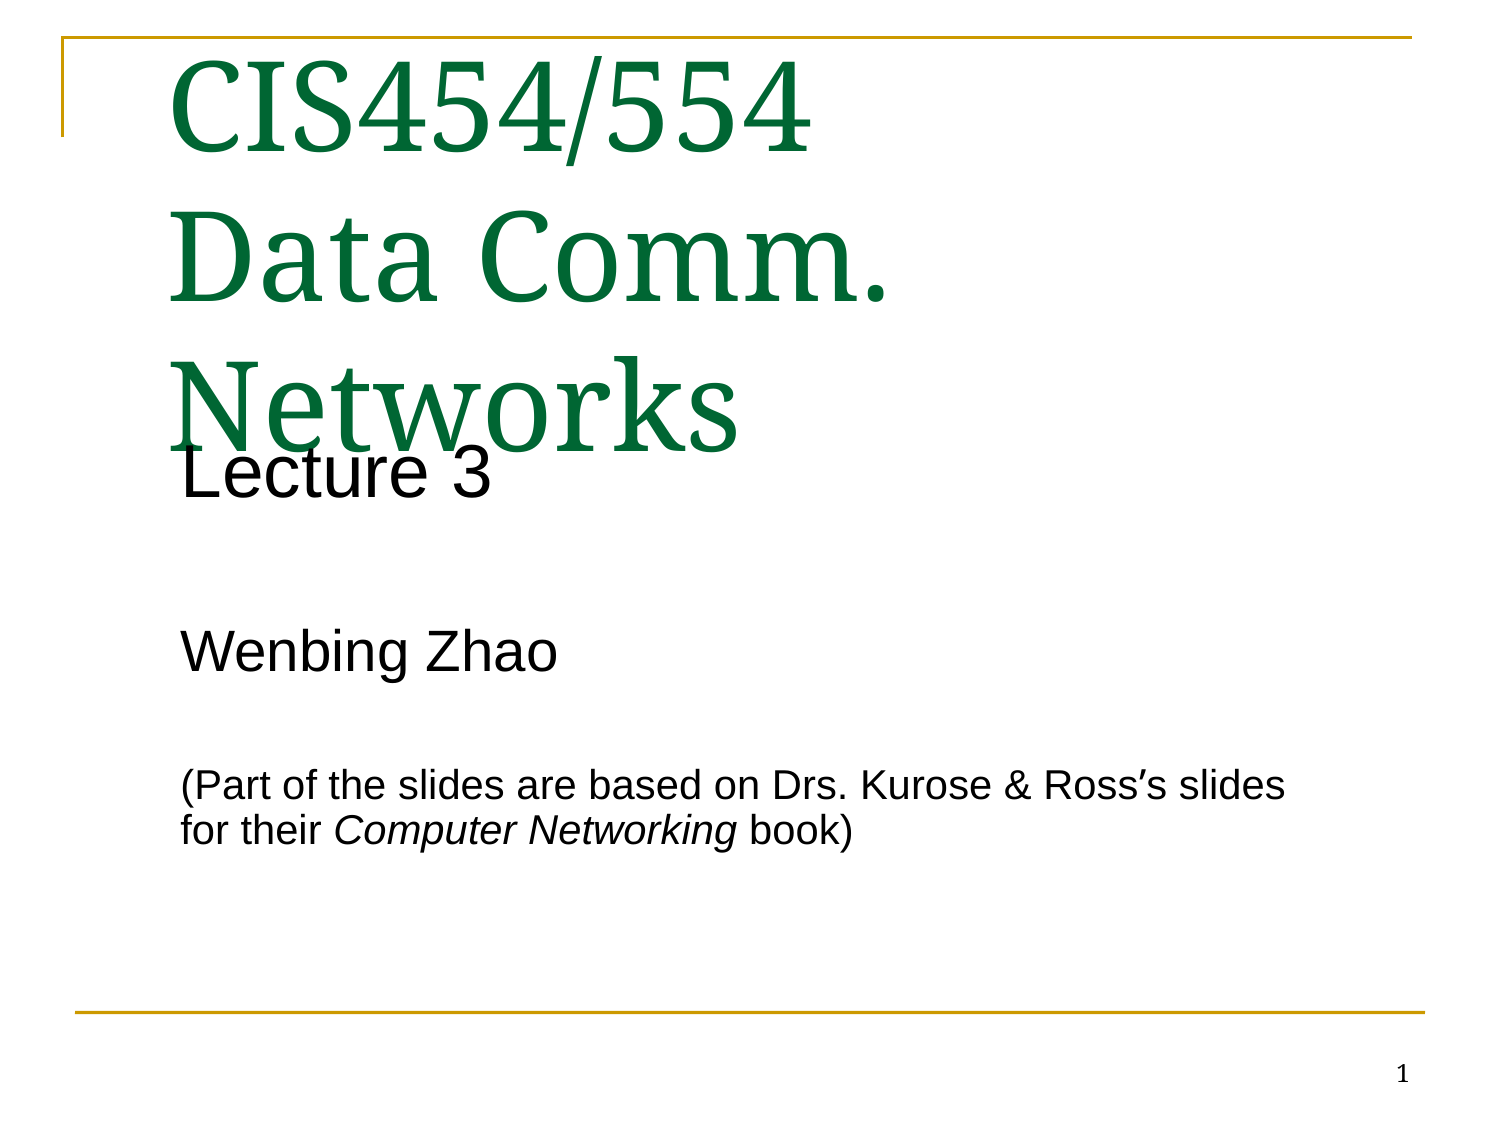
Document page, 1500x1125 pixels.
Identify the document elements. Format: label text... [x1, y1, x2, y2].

text_box 1 [1074, 1024, 1425, 1100]
text_box Lecture 3 Wenbing Zhao (Part of the slides are based on Drs. Kurose & Ross’s slides for their Computer Networking book) [165, 425, 1350, 1022]
text_box CIS454/554 Data Comm. Networks [152, 137, 1357, 367]
